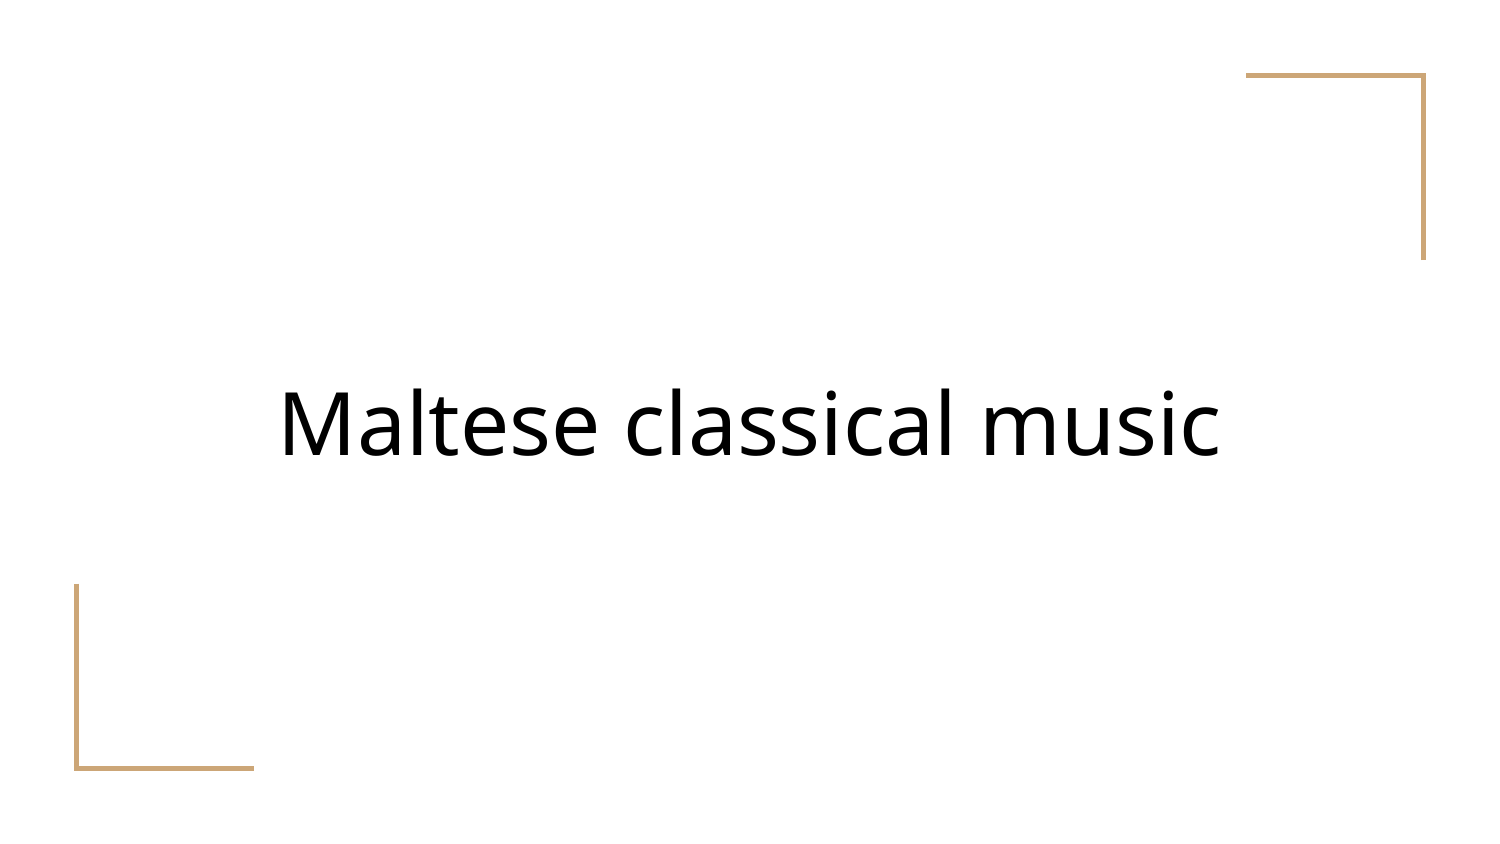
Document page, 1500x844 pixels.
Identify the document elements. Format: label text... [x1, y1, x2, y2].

title Maltese classical music [126, 296, 1374, 548]
